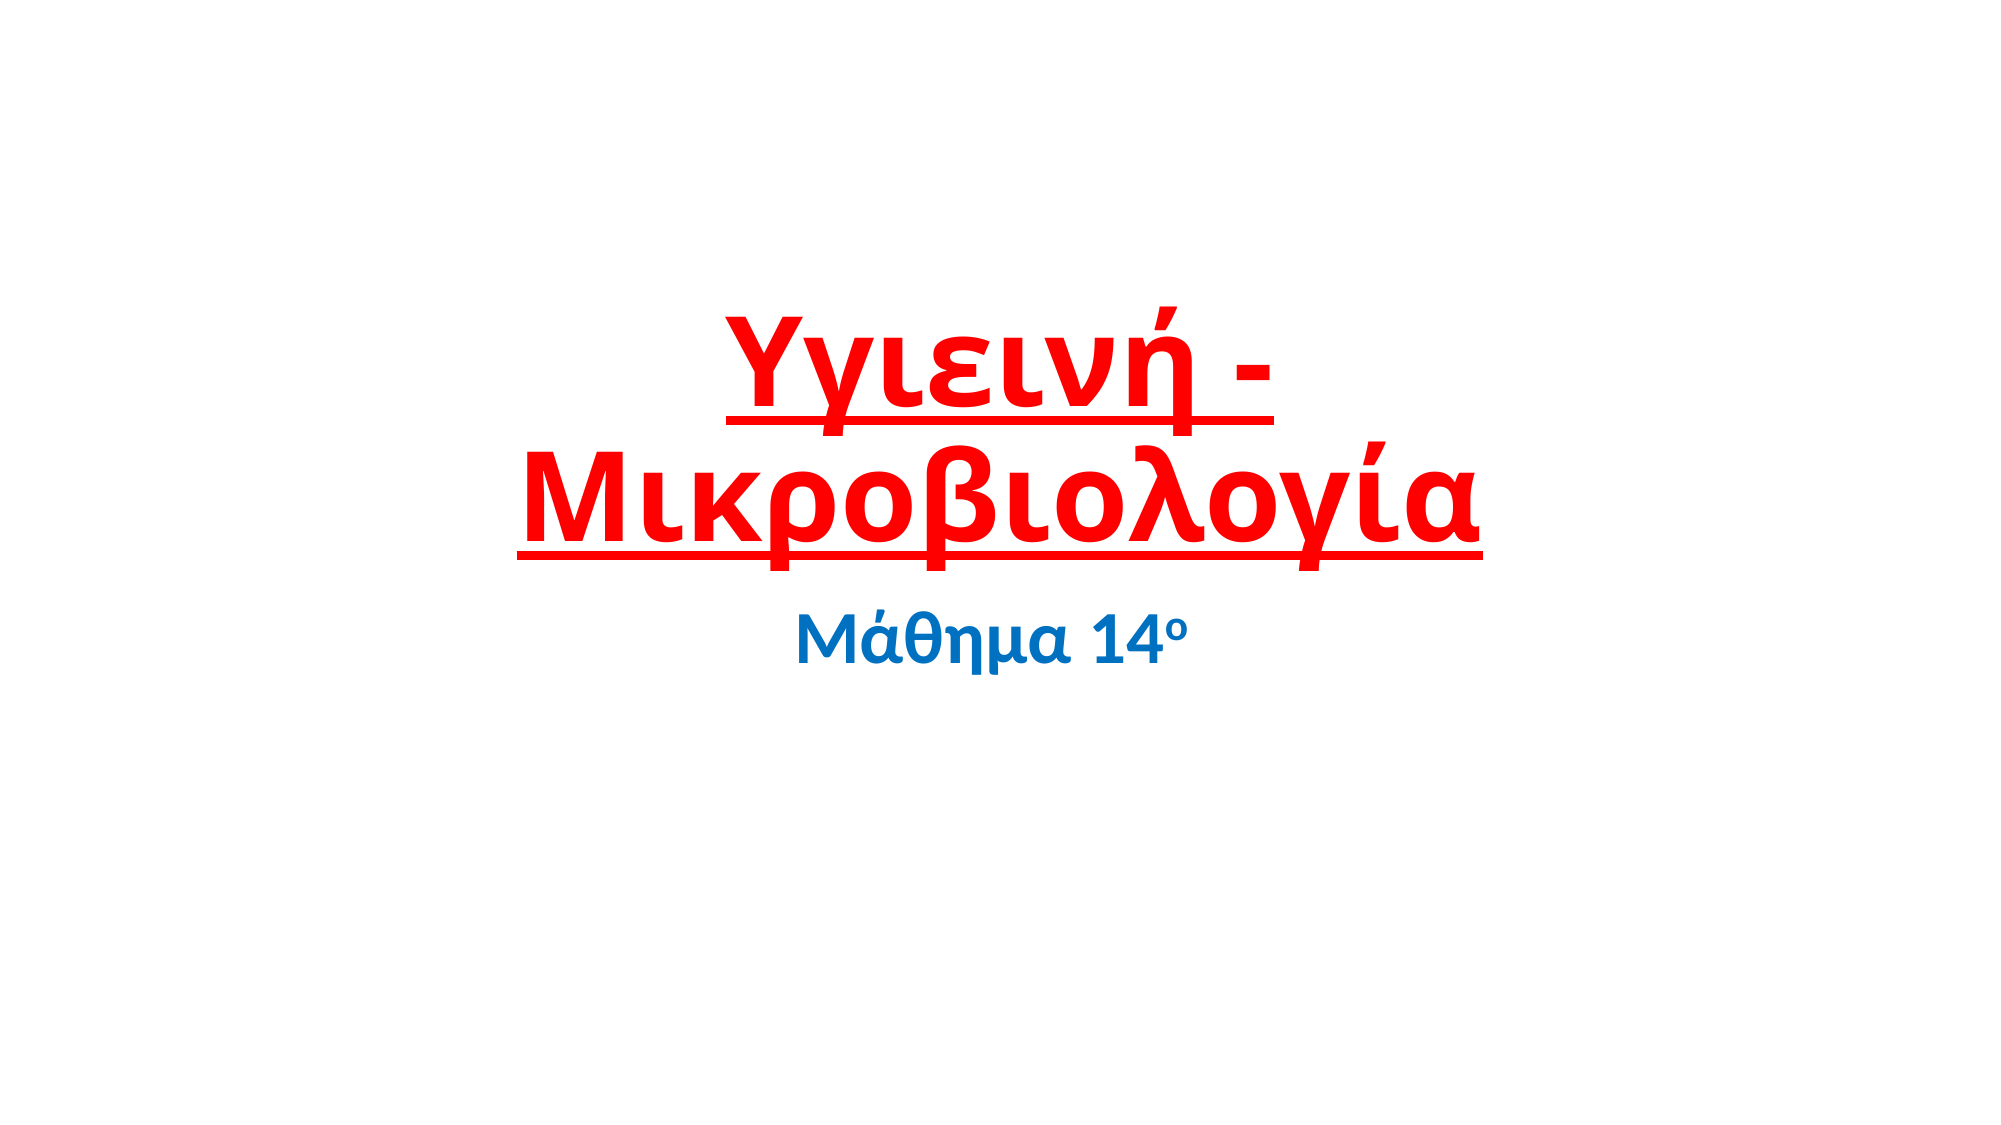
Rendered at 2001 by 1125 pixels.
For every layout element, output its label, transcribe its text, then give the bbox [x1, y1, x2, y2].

title Υγιεινή - Μικροβιολογία [249, 184, 1750, 576]
subtitle Μάθημα 14ο [249, 590, 1750, 863]
